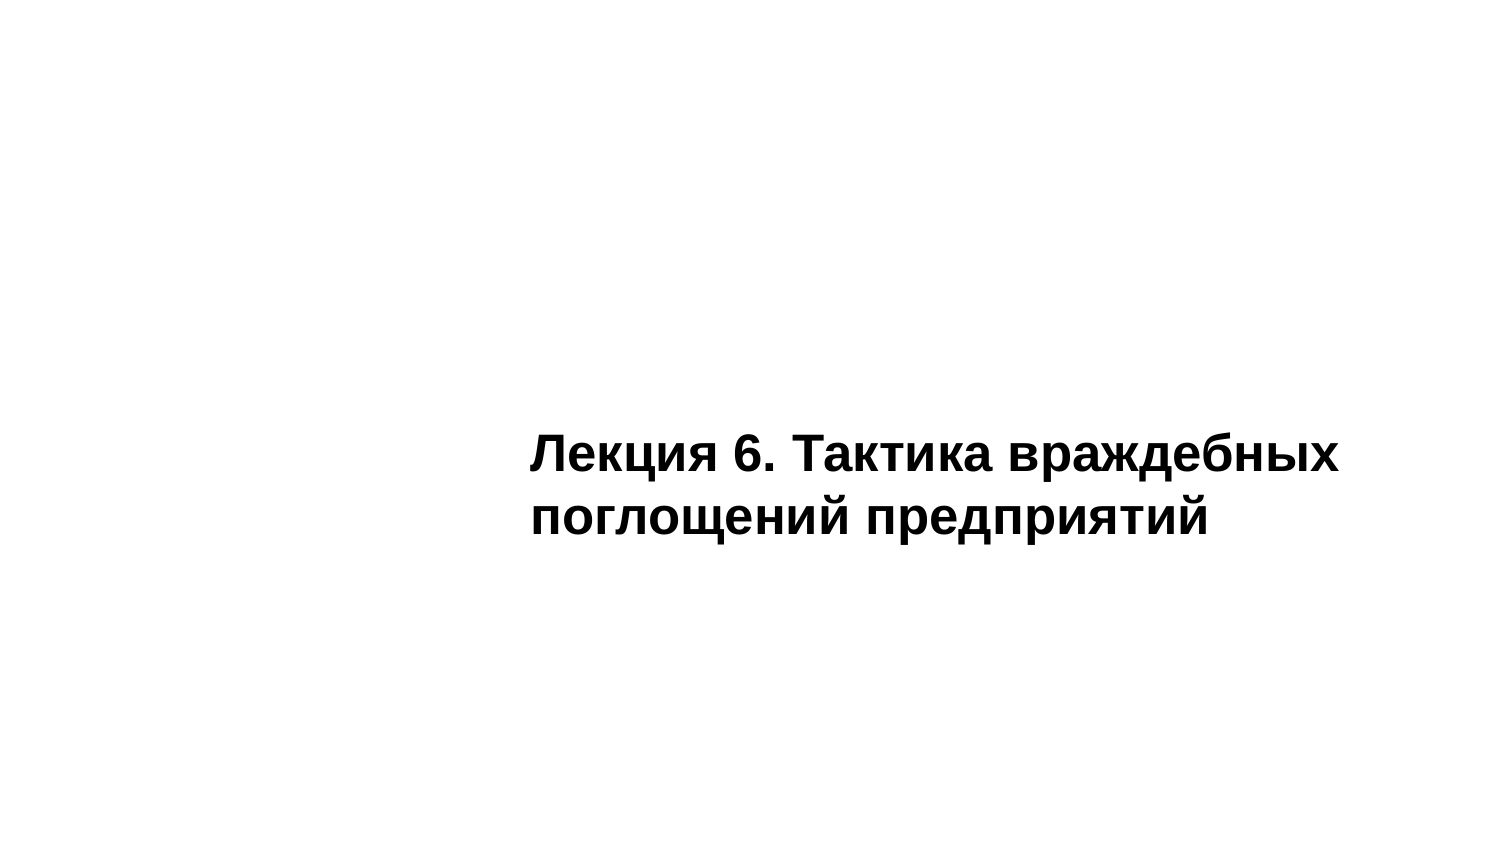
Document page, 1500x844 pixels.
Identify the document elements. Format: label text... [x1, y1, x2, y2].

text_box Лекция 6. Тактика враждебных поглощений предприятий [515, 401, 1363, 563]
